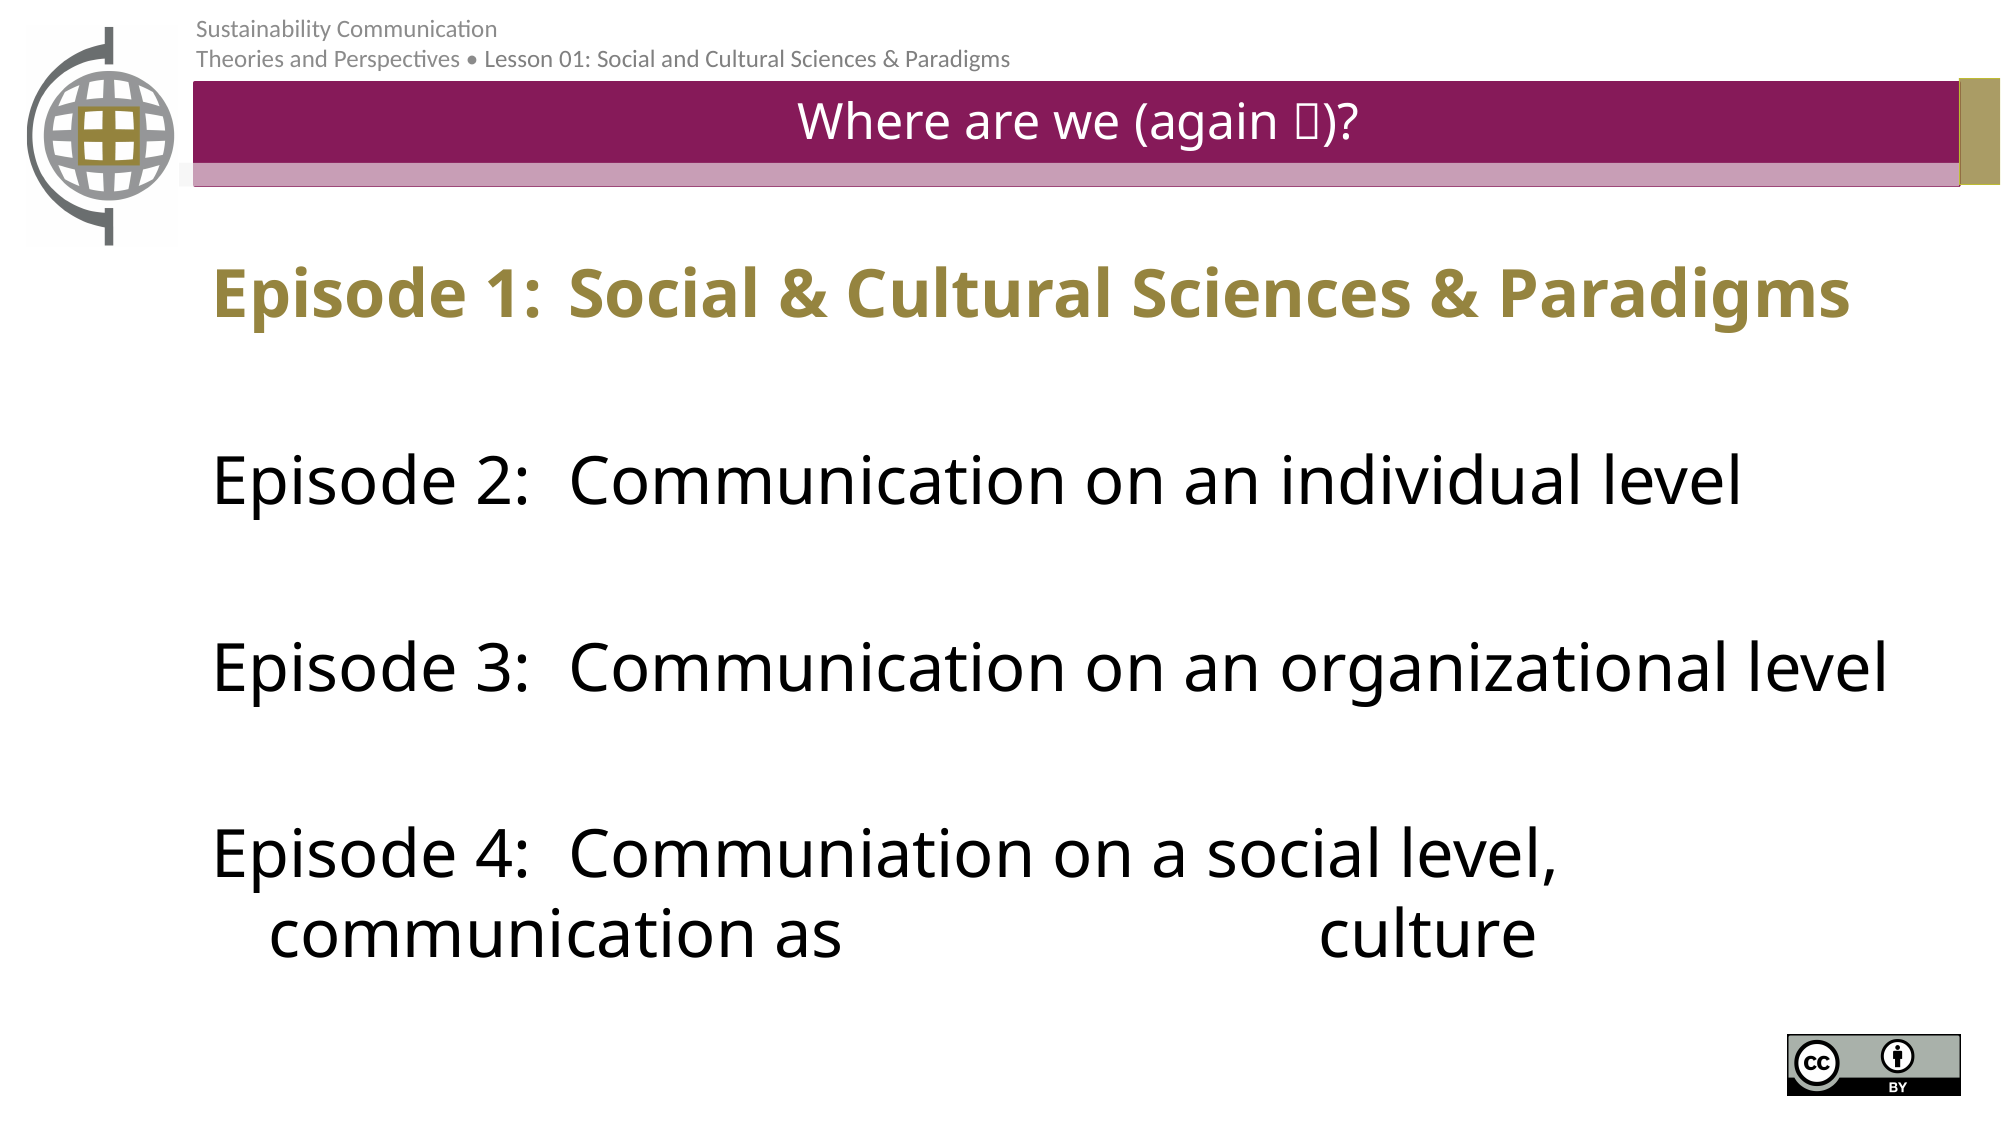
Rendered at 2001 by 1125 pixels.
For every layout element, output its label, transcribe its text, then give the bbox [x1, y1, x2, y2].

picture [26, 25, 178, 247]
title Where are we (again )? [196, 78, 1961, 162]
picture [1787, 1034, 1961, 1096]
list Episode 1: Social & Cultural Sciences & Paradigms Episode 2: Communication on an individual level Episode 3: Communication on an organizational level Episode 4: Communiation on a social level, communication as culture [196, 243, 1961, 986]
